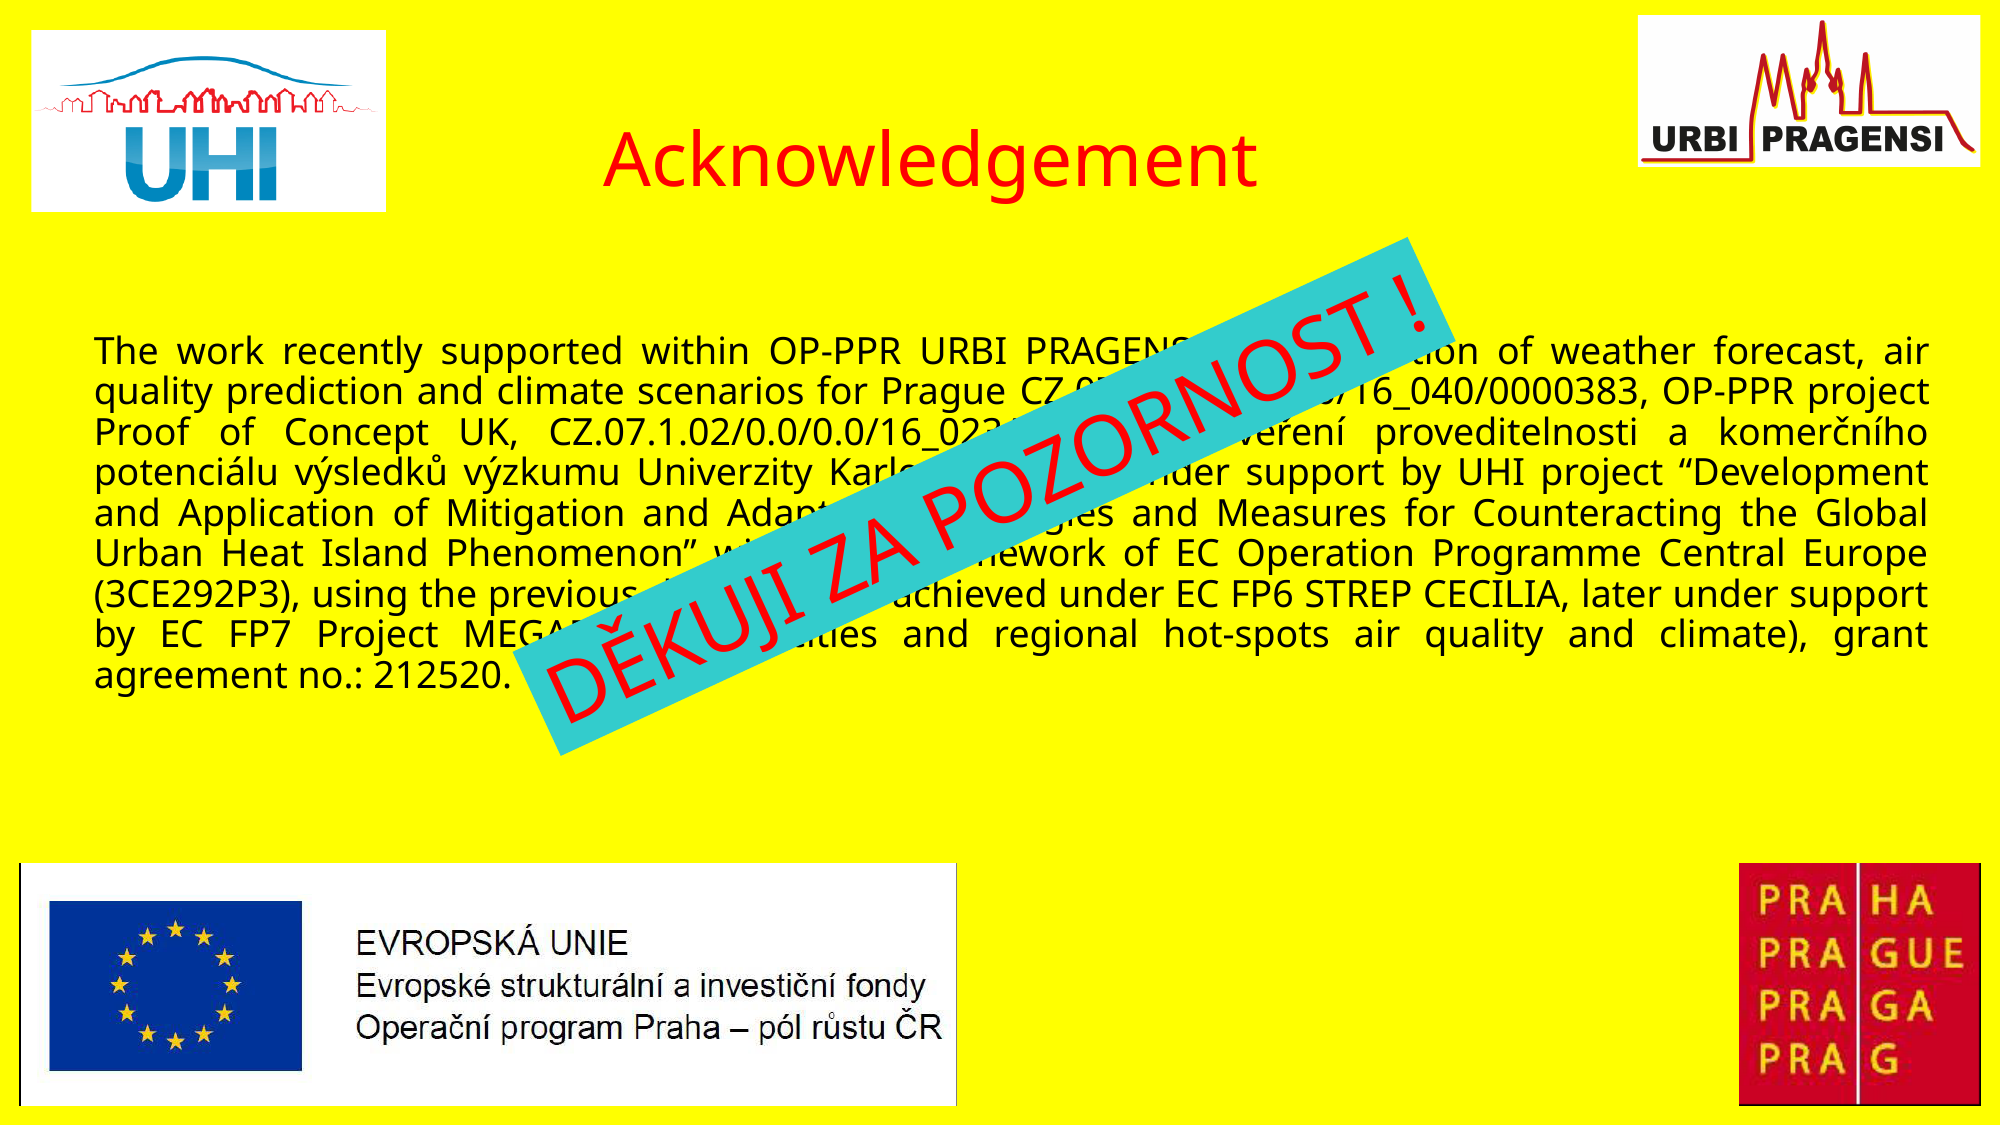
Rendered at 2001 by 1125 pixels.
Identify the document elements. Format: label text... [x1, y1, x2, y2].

picture [1739, 863, 1981, 1107]
title Acknowledgement [314, 42, 1666, 270]
picture [31, 30, 387, 212]
list The work recently supported within OP-PPR URBI PRAGENSI - Urbanization of weather forecast, air quality prediction and climate scenarios for Prague CZ.07.1.02/0.0/0.0/16_040/0000383, OP-PPR project Proof of Concept UK, CZ.07.1.02/0.0/0.0/16_023/0000108, Ověření proveditelnosti a komerčního potenciálu výsledků výzkumu Univerzity Karlovy, started under support by UHI project “Development and Application of Mitigation and Adaptation Strategies and Measures for Counteracting the Global Urban Heat Island Phenomenon” within the framework of EC Operation Programme Central Europe (3CE292P3), using the previous development achieved under EC FP6 STREP CECILIA, later under support by EC FP7 Project MEGAPOLI (Megacities and regional hot-spots air quality and climate), grant agreement no.: 212520. [78, 324, 1946, 1000]
text_box DĚKUJI ZA POZORNOST ! [512, 236, 1456, 756]
picture [19, 863, 957, 1107]
picture [1637, 14, 1981, 167]
